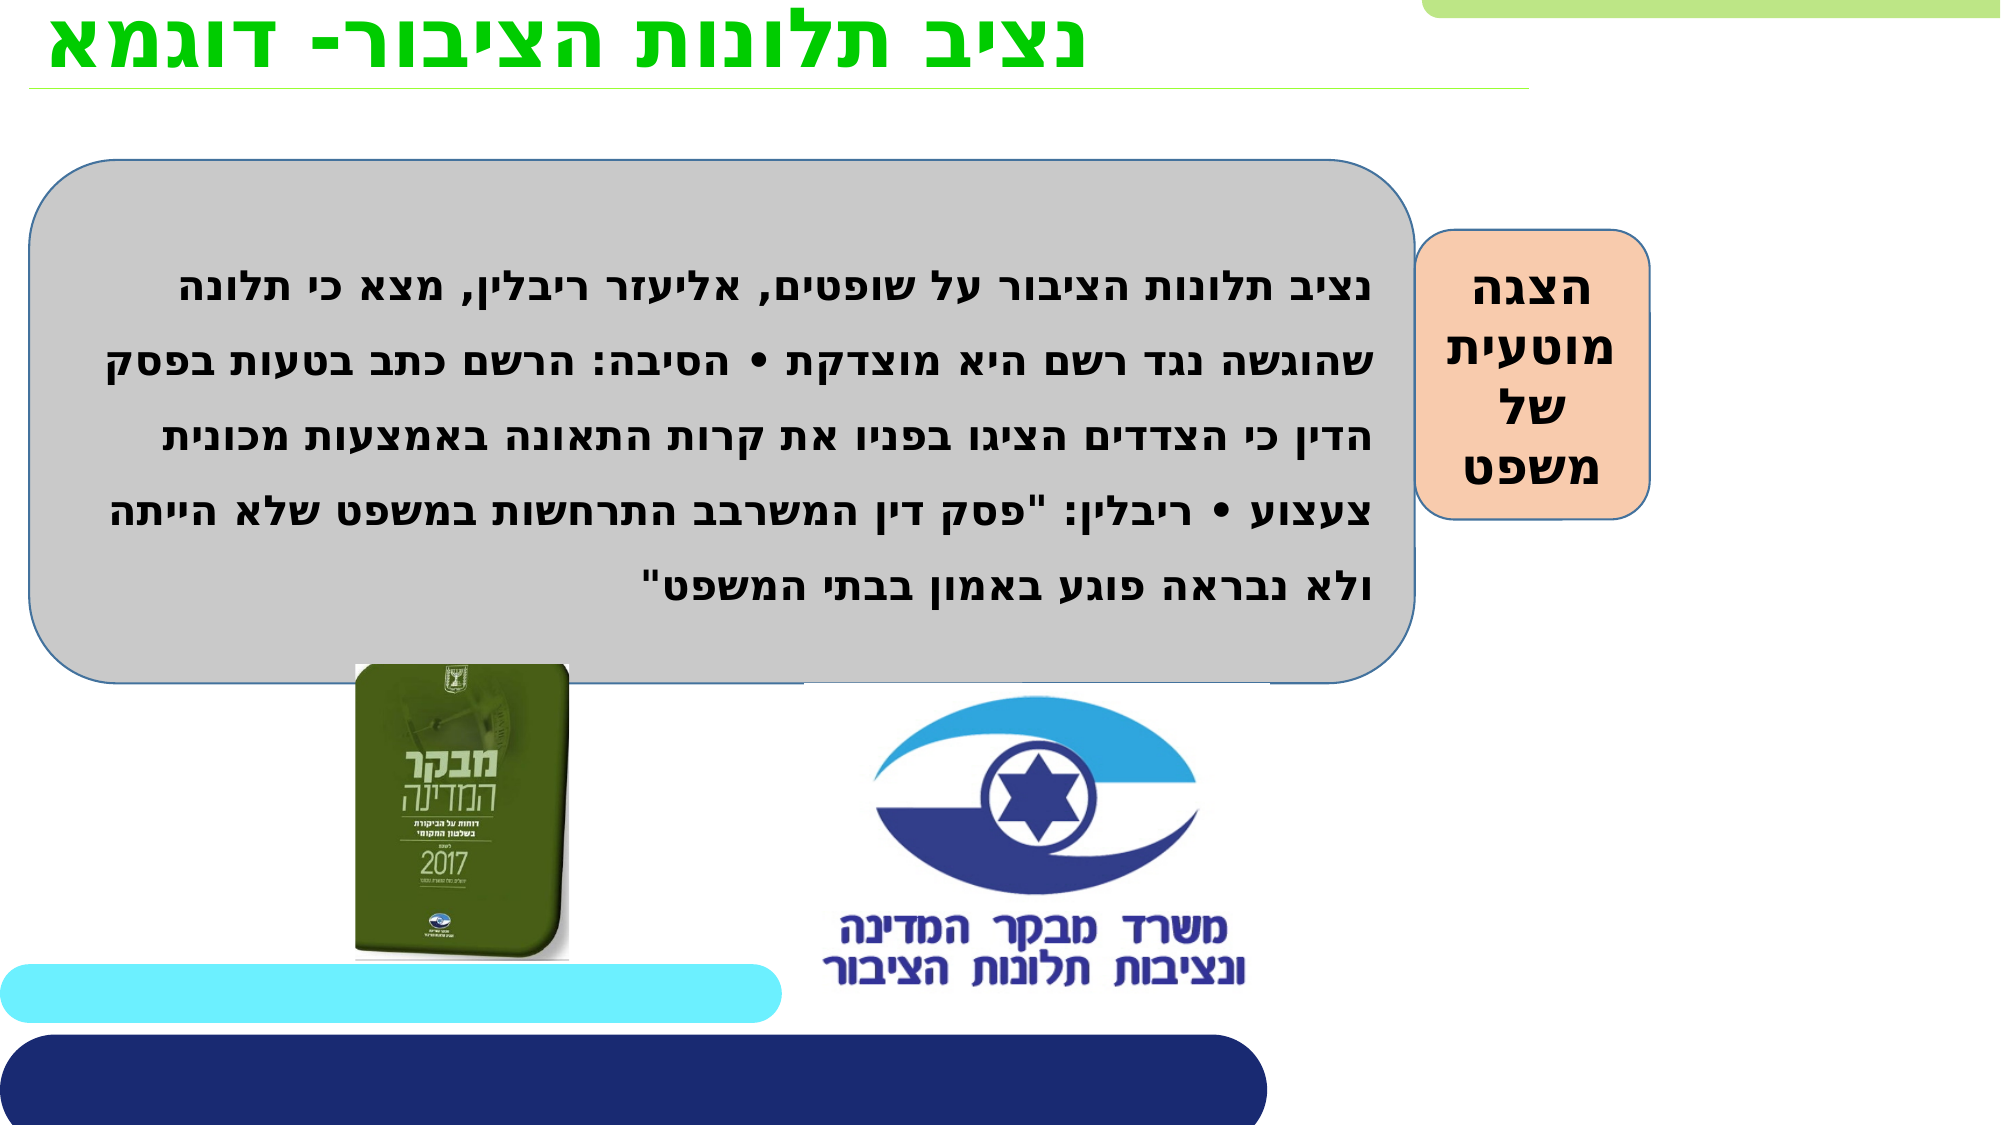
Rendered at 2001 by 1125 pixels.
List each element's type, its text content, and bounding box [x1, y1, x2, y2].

picture [355, 664, 570, 961]
text_box נציב תלונות הציבור על שופטים, אליעזר ריבלין, מצא כי תלונה שהוגשה נגד רשם היא מוצדקת • הסיבה: הרשם כתב בטעות בפסק הדין כי הצדדים הציגו בפניו את קרות התאונה באמצעות מכונית צעצוע • ריבלין: "פסק דין המשרבב התרחשות במשפט שלא הייתה ולא נבראה פוגע באמון בבתי המשפט" [28, 158, 1416, 685]
text_box הצגה מוטעית של משפט [1413, 228, 1651, 521]
text_box נציב תלונות הציבור- דוגמא [29, 0, 1440, 88]
picture [804, 683, 1270, 1022]
